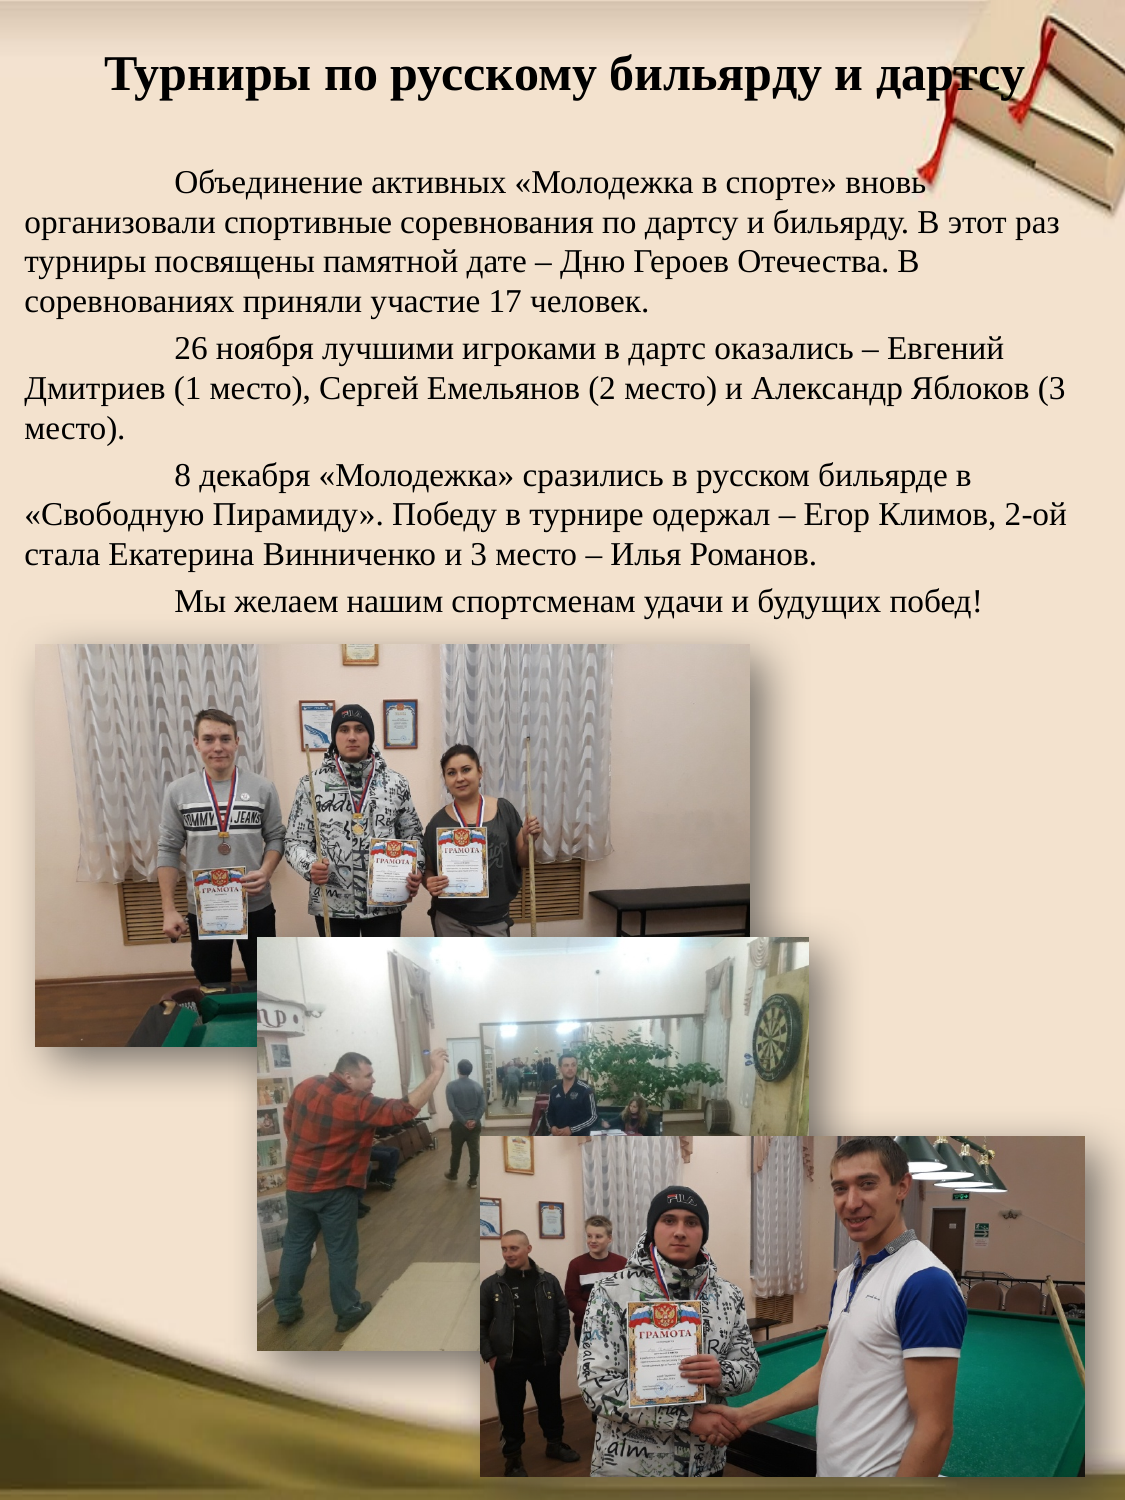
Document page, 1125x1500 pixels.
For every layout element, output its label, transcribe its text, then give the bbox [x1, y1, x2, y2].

list Объединение активных «Молодежка в спорте» вновь организовали спортивные соревнования по дартсу и бильярду. В этот раз турниры посвящены памятной дате – Дню Героев Отечества. В соревнованиях приняли участие 17 человек. 26 ноября лучшими игроками в дартс оказались – Евгений Дмитриев (1 место), Сергей Емельянов (2 место) и Александр Яблоков (3 место). 8 декабря «Молодежка» сразились в русском бильярде в «Свободную Пирамиду». Победу в турнире одержал – Егор Климов, 2-ой стала Екатерина Винниченко и 3 место – Илья Романов. Мы желаем нашим спортсменам удачи и будущих побед! [0, 152, 1102, 1466]
title Турниры по русскому бильярду и дартсу [58, 23, 1072, 118]
picture [0, 0, 1125, 1500]
